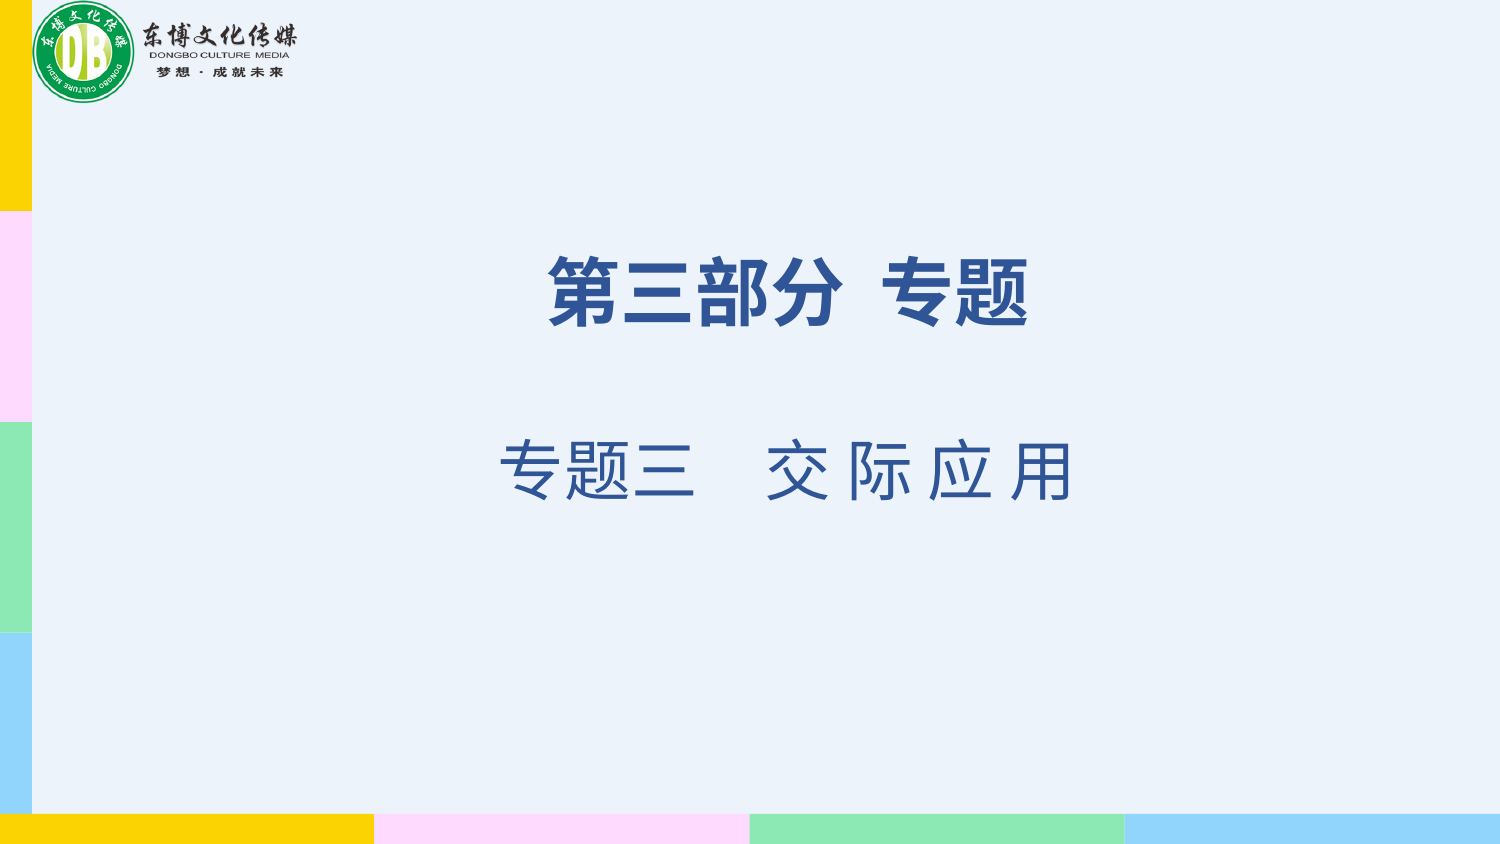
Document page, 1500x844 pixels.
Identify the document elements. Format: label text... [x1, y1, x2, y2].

picture [32, 0, 298, 103]
text_box 第三部分 专题 [277, 237, 1297, 343]
text_box 专题三 交 际 应 用 [339, 420, 1236, 516]
